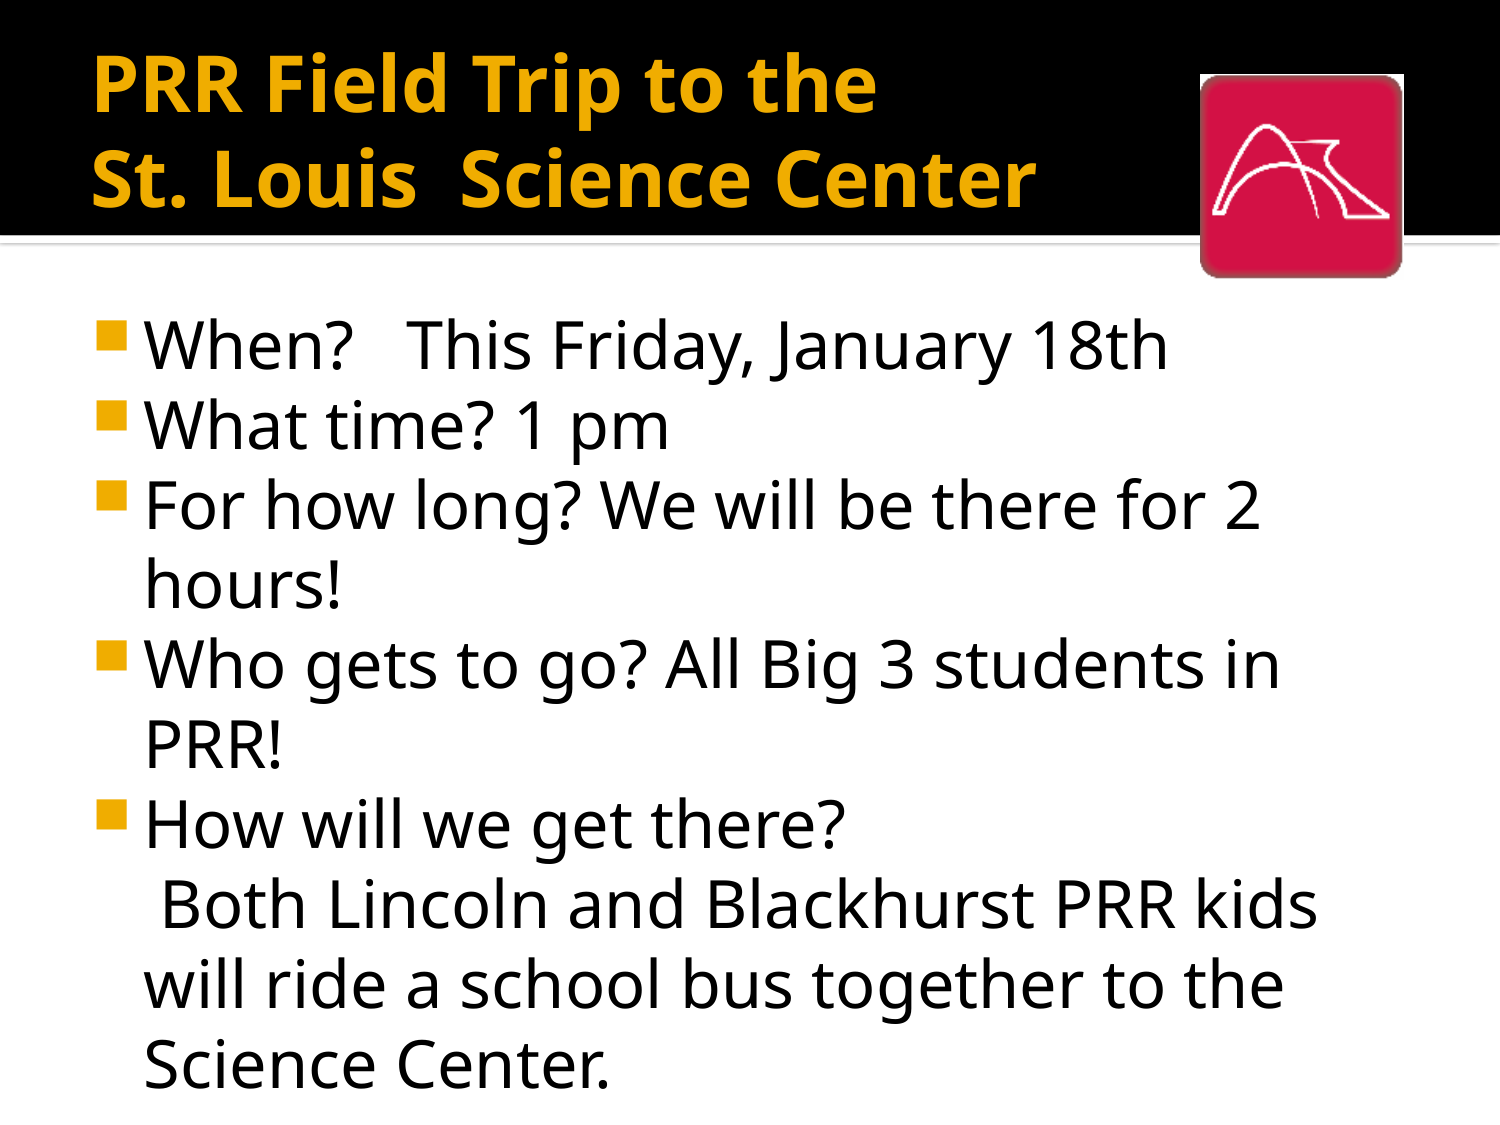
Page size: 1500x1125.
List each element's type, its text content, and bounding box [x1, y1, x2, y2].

list When? This Friday, January 18th What time? 1 pm For how long? We will be there for 2 hours! Who gets to go? All Big 3 students in PRR! How will we get there? Both Lincoln and Blackhurst PRR kids will ride a school bus together to the Science Center. [62, 287, 1413, 1030]
title PRR Field Trip to the St. Louis Science Center [75, 25, 1425, 231]
picture [1199, 74, 1404, 280]
